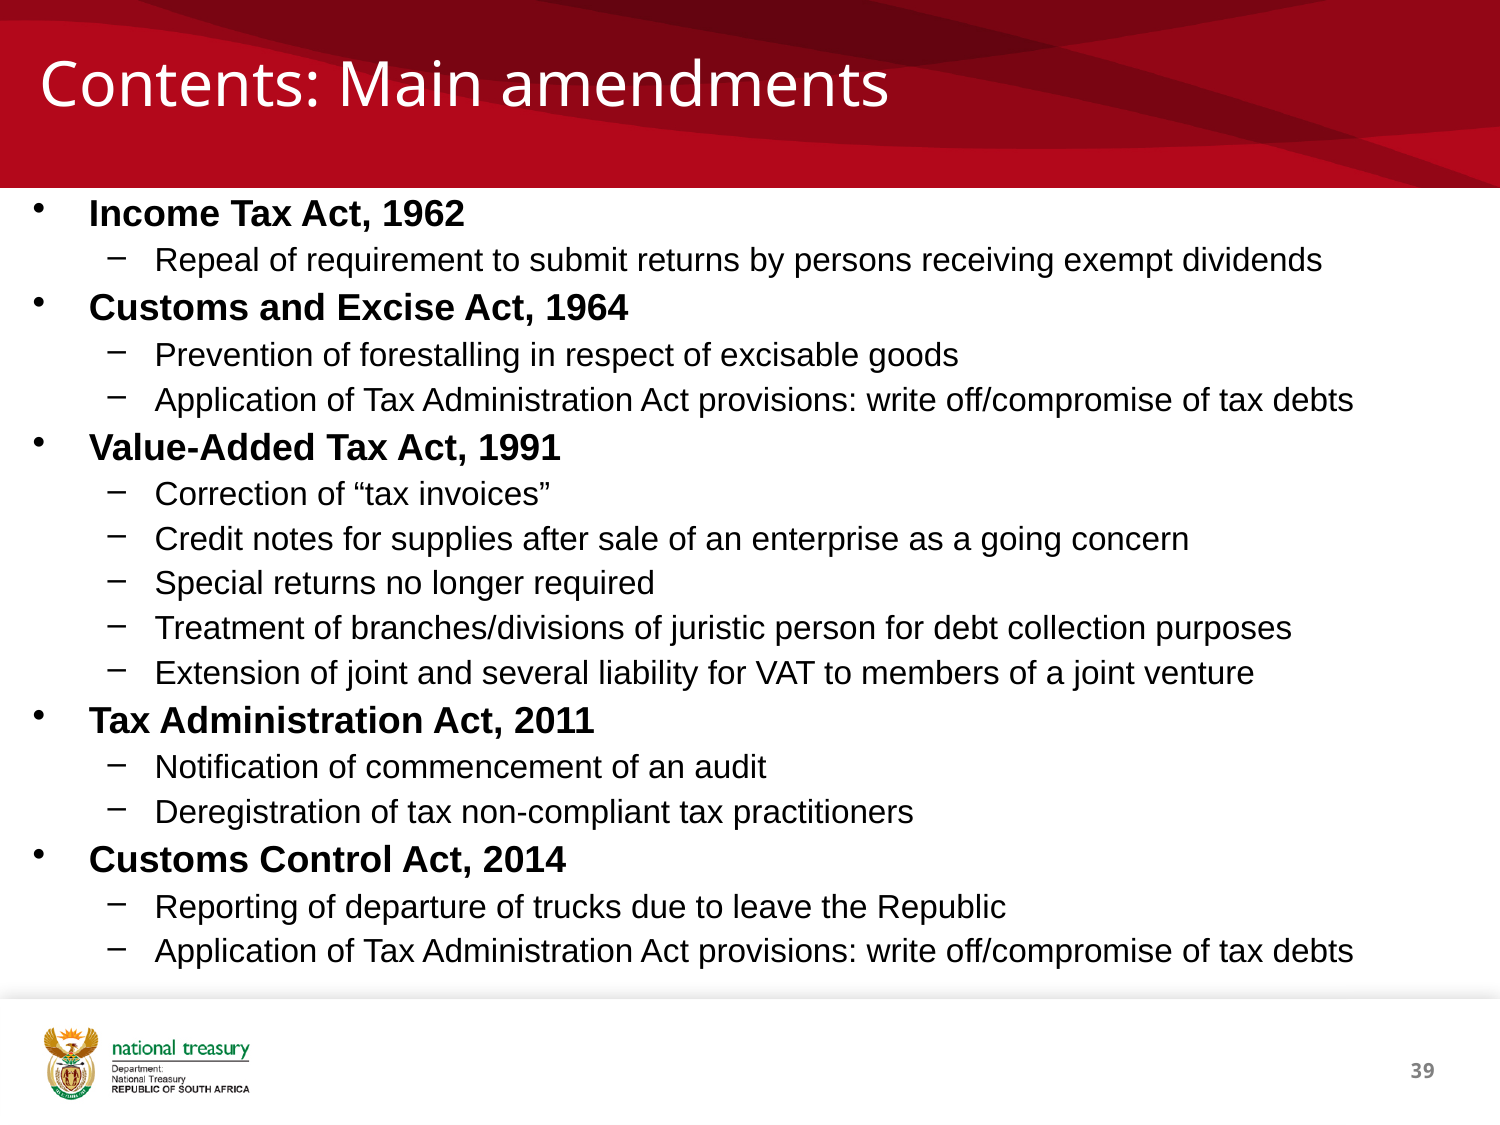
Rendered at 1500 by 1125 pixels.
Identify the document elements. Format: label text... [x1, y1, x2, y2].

list Income Tax Act, 1962 Repeal of requirement to submit returns by persons receiving exempt dividends Customs and Excise Act, 1964 Prevention of forestalling in respect of excisable goods Application of Tax Administration Act provisions: write off/compromise of tax debts Value-Added Tax Act, 1991 Correction of “tax invoices” Credit notes for supplies after sale of an enterprise as a going concern Special returns no longer required Treatment of branches/divisions of juristic person for debt collection purposes Extension of joint and several liability for VAT to members of a joint venture Tax Administration Act, 2011 Notification of commencement of an audit Deregistration of tax non-compliant tax practitioners Customs Control Act, 2014 Reporting of departure of trucks due to leave the Republic Application of Tax Administration Act provisions: write off/compromise of tax debts [17, 184, 1471, 1024]
slide_number 39 [1137, 1049, 1451, 1125]
picture [0, 0, 1500, 188]
title Contents: Main amendments [24, 12, 1301, 151]
picture [0, 977, 1500, 1125]
